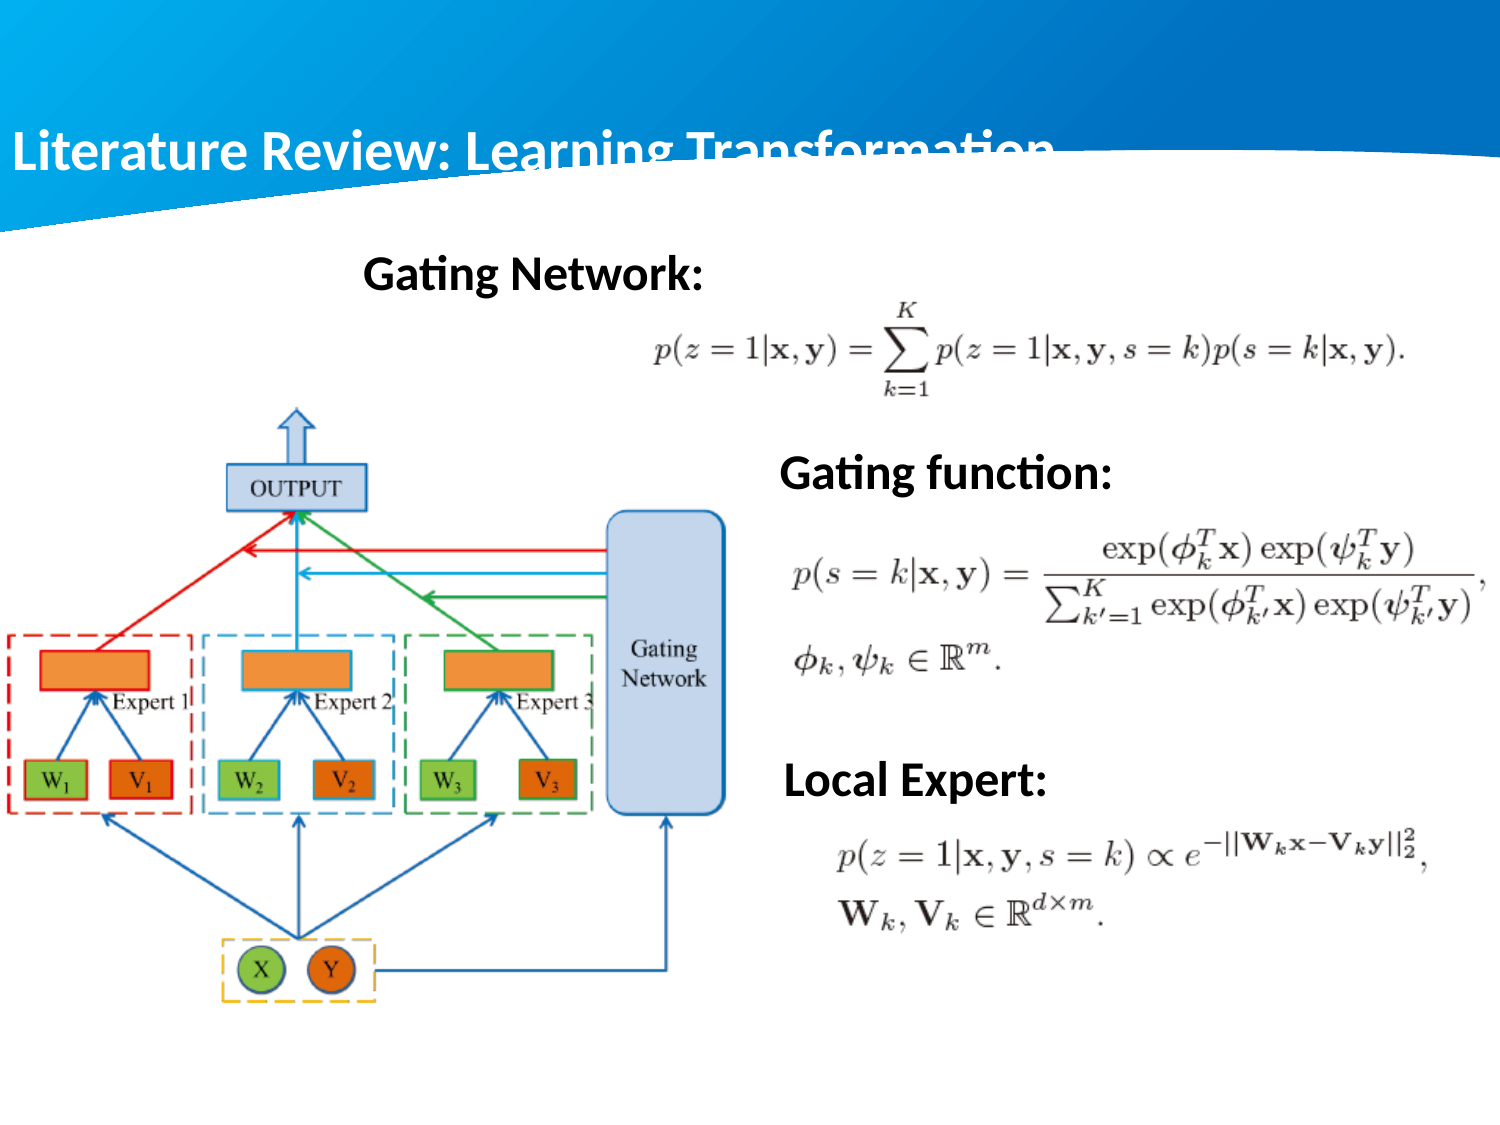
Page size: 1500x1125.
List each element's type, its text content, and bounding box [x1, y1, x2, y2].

text_box Gating Network: [348, 233, 1285, 353]
text_box Local Expert: [769, 739, 1064, 814]
text_box Gating function: [764, 432, 1129, 508]
picture [0, 296, 1407, 1012]
text_box [0, 190, 345, 234]
picture [781, 514, 1495, 685]
text_box Literature Review: Learning Transformation [0, 0, 1500, 190]
picture [832, 822, 1441, 940]
